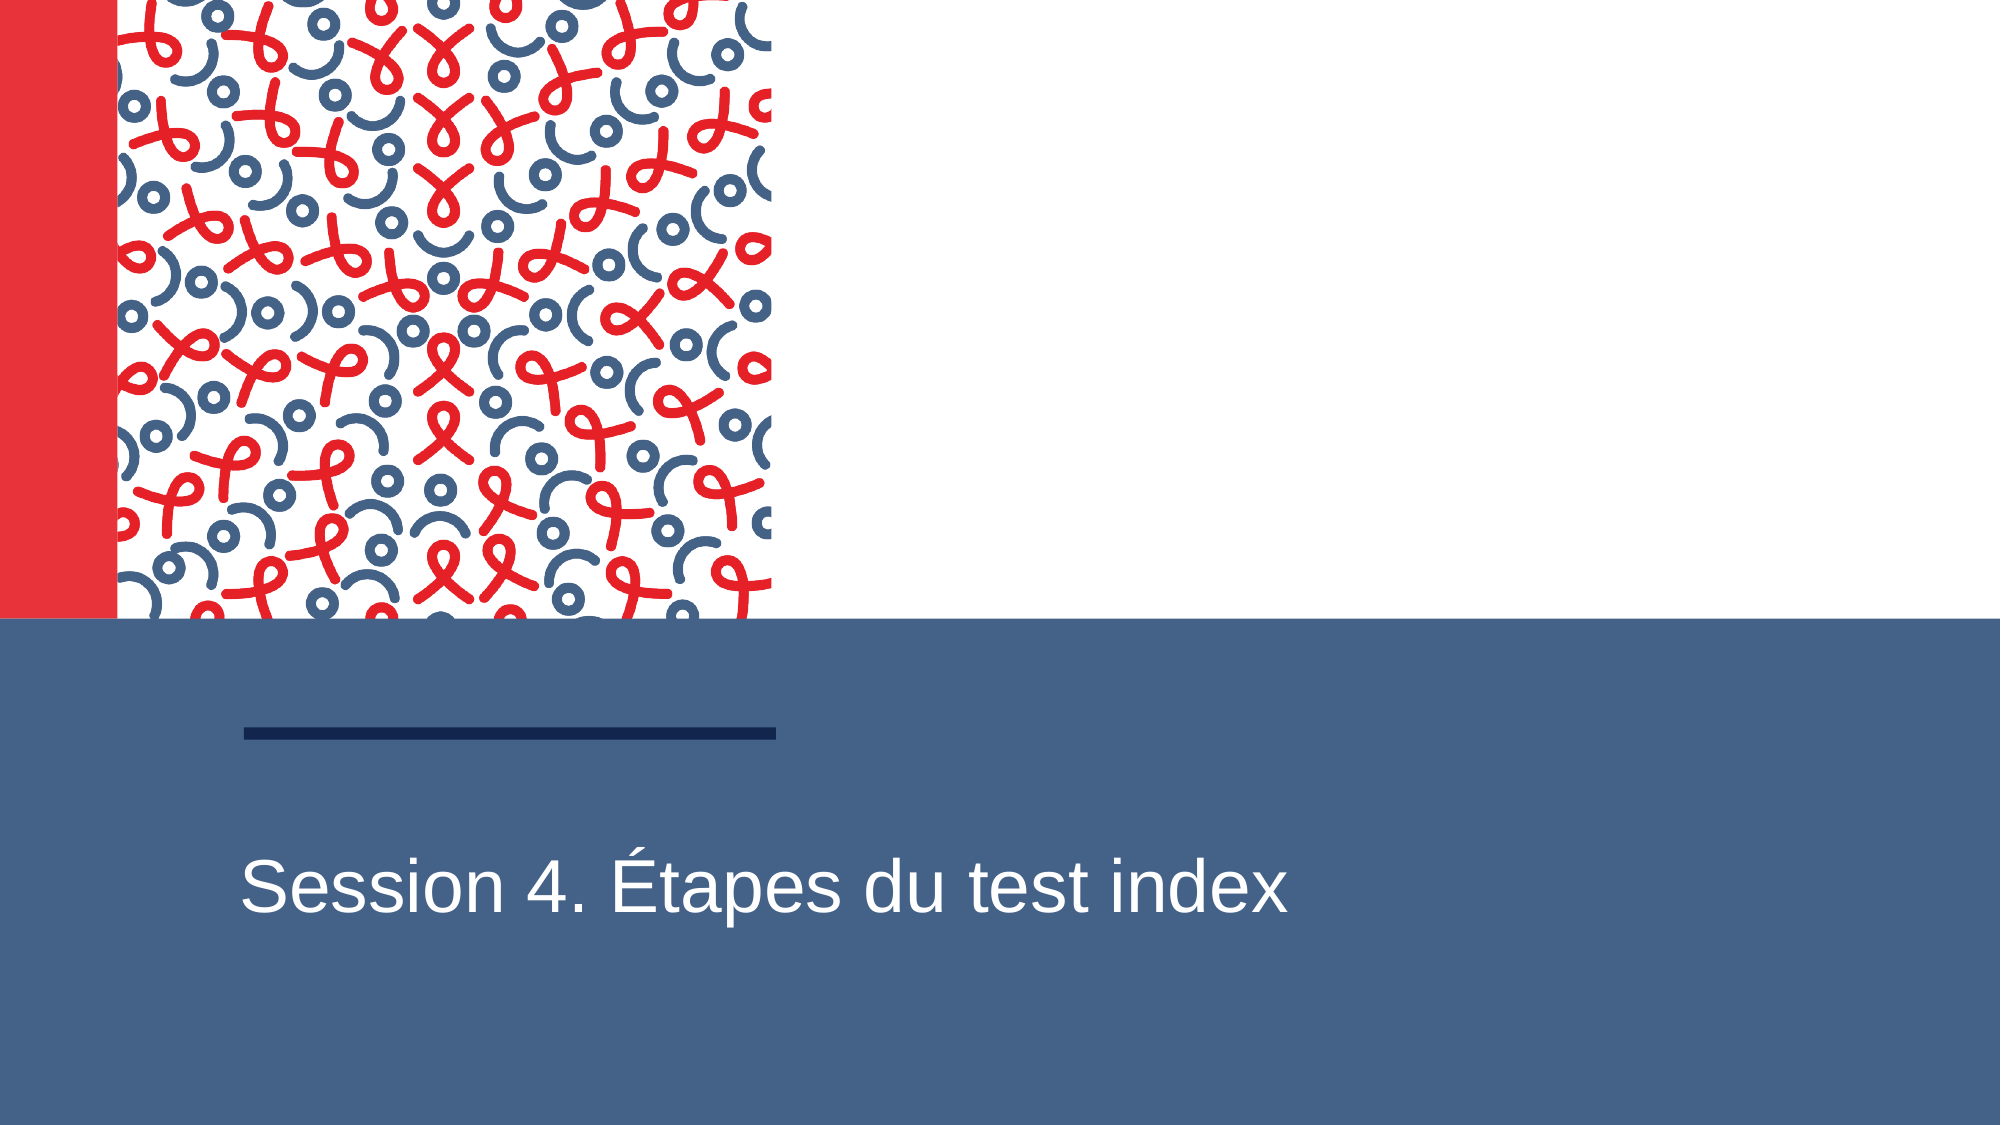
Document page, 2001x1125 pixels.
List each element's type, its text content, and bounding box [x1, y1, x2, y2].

title Session 4. Étapes du test index [224, 779, 1835, 997]
picture [118, 0, 2000, 619]
